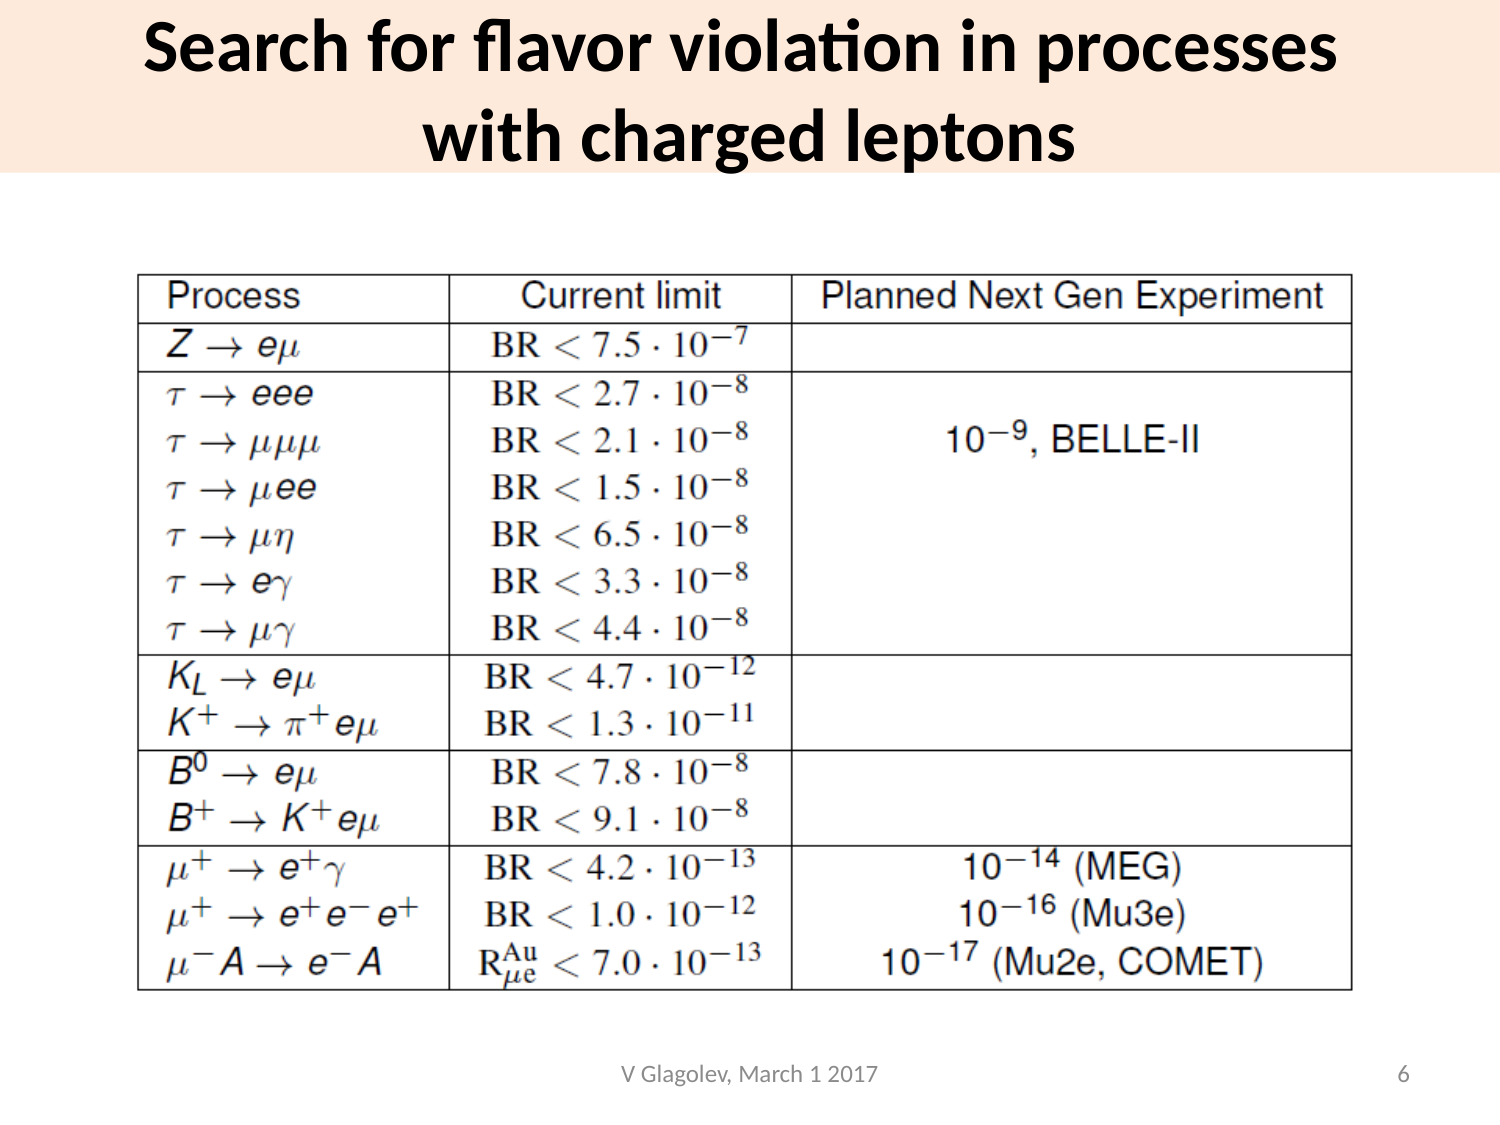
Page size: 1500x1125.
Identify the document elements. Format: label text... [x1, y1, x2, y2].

slide_number 6 [1074, 1042, 1425, 1103]
footer V Glagolev, March 1 2017 [512, 1042, 988, 1103]
picture [100, 243, 1395, 1030]
text_box Search for flavor violation in processes with charged leptons [0, 0, 1500, 173]
